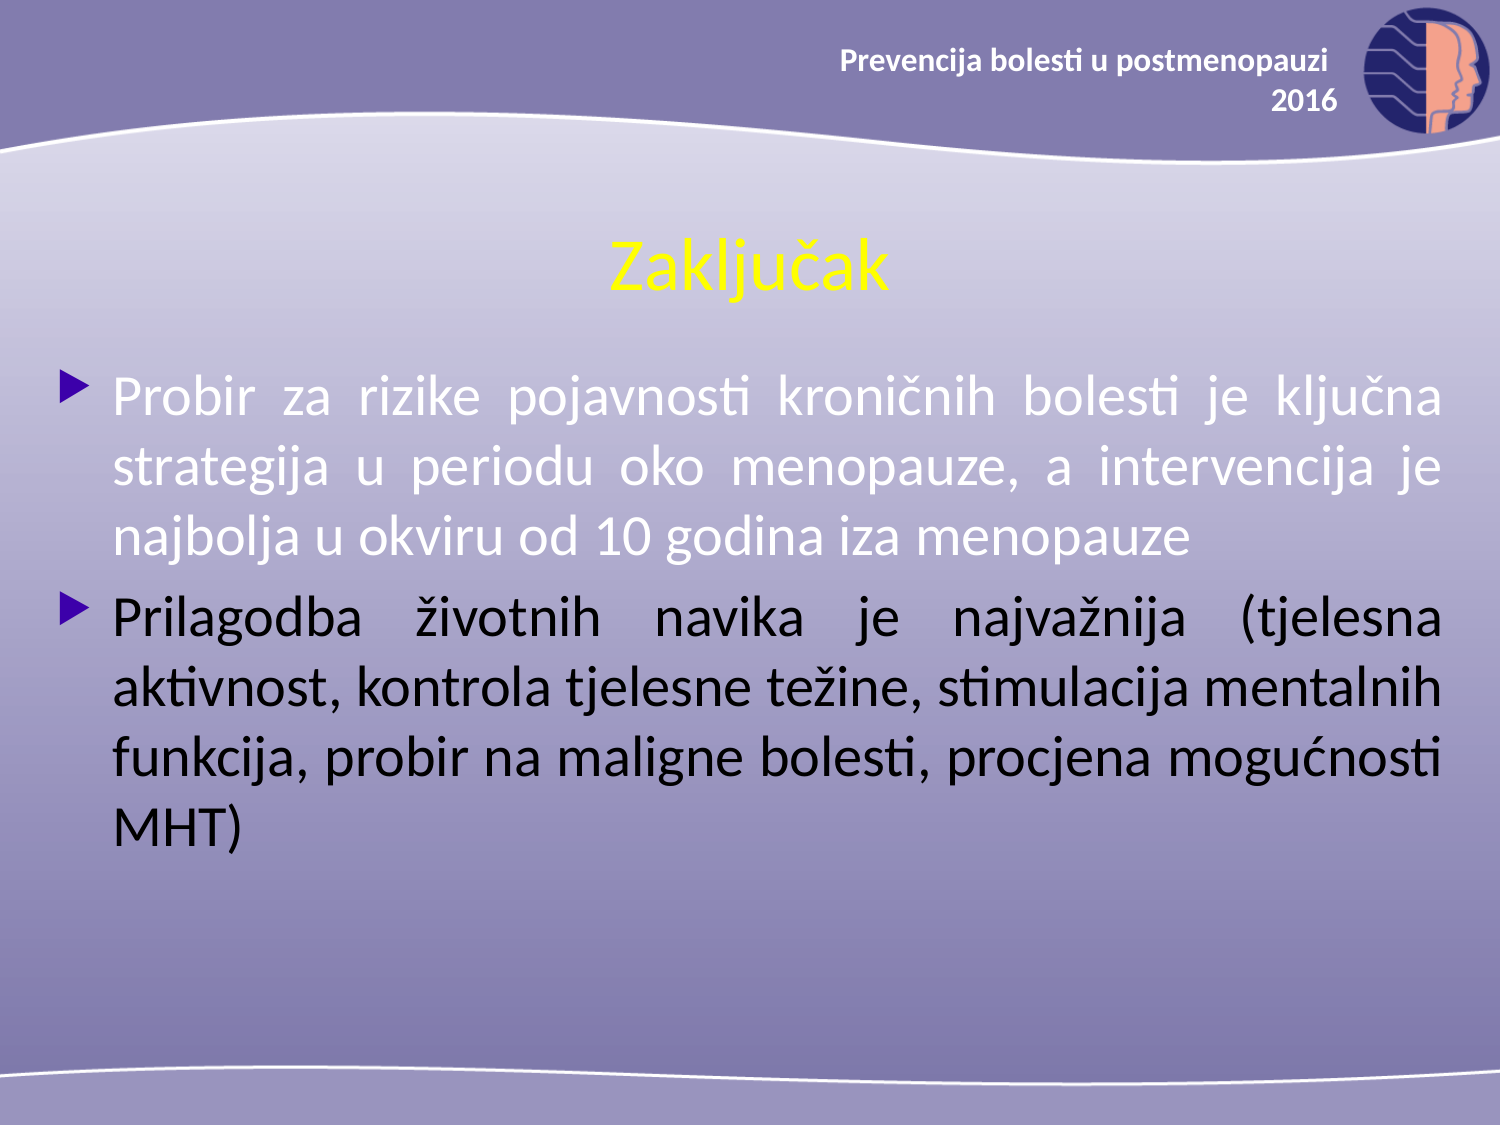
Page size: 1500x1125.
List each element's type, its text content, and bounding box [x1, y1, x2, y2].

picture [0, 0, 1500, 1125]
text_box Zaključak [41, 208, 1459, 324]
text_box Probir za rizike pojavnosti kroničnih bolesti je ključna strategija u periodu oko menopauze, a intervencija je najbolja u okviru od 10 godina iza menopauze Prilagodba životnih navika je najvažnija (tjelesna aktivnost, kontrola tjelesne težine, stimulacija mentalnih funkcija, probir na maligne bolesti, procjena mogućnosti MHT) [41, 349, 1459, 988]
text_box Prevencija bolesti u postmenopauzi 2016 [750, 30, 1353, 126]
